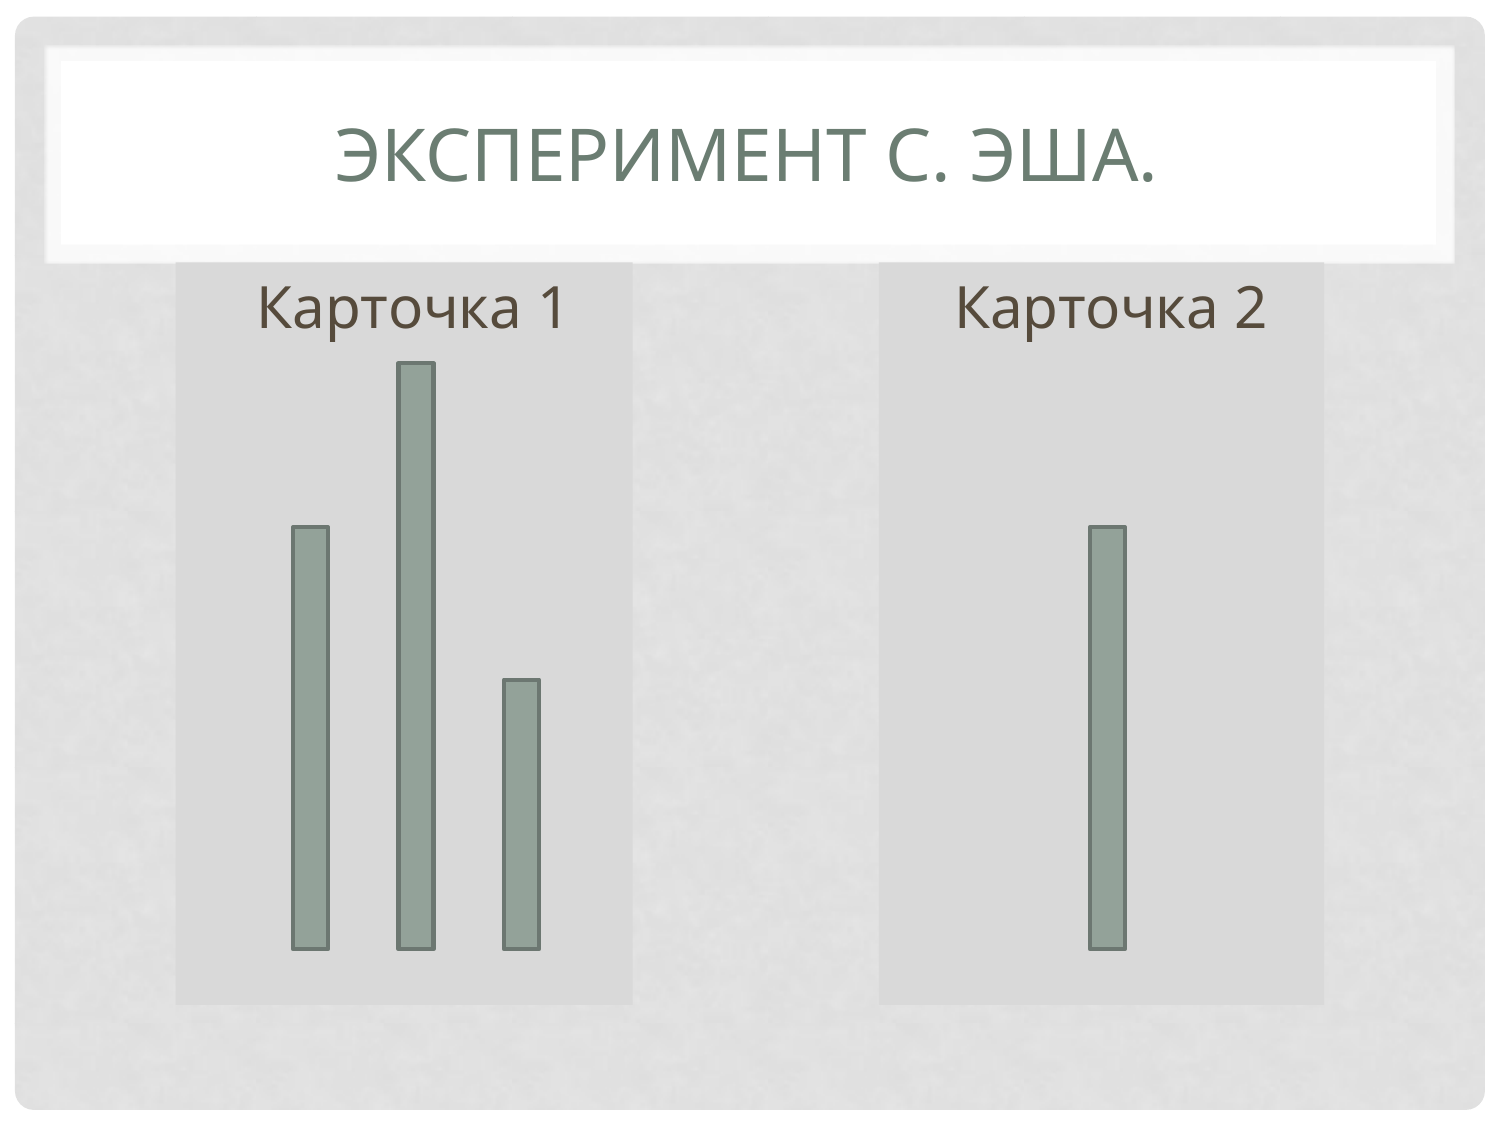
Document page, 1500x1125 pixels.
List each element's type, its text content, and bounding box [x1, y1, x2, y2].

list Карточка 1 [175, 262, 633, 1005]
list Карточка 2 [878, 262, 1325, 1005]
text_box [1088, 525, 1127, 951]
title Эксперимент С. Эша. [69, 66, 1425, 238]
text_box [396, 361, 436, 951]
text_box [502, 678, 541, 951]
text_box [291, 525, 330, 951]
